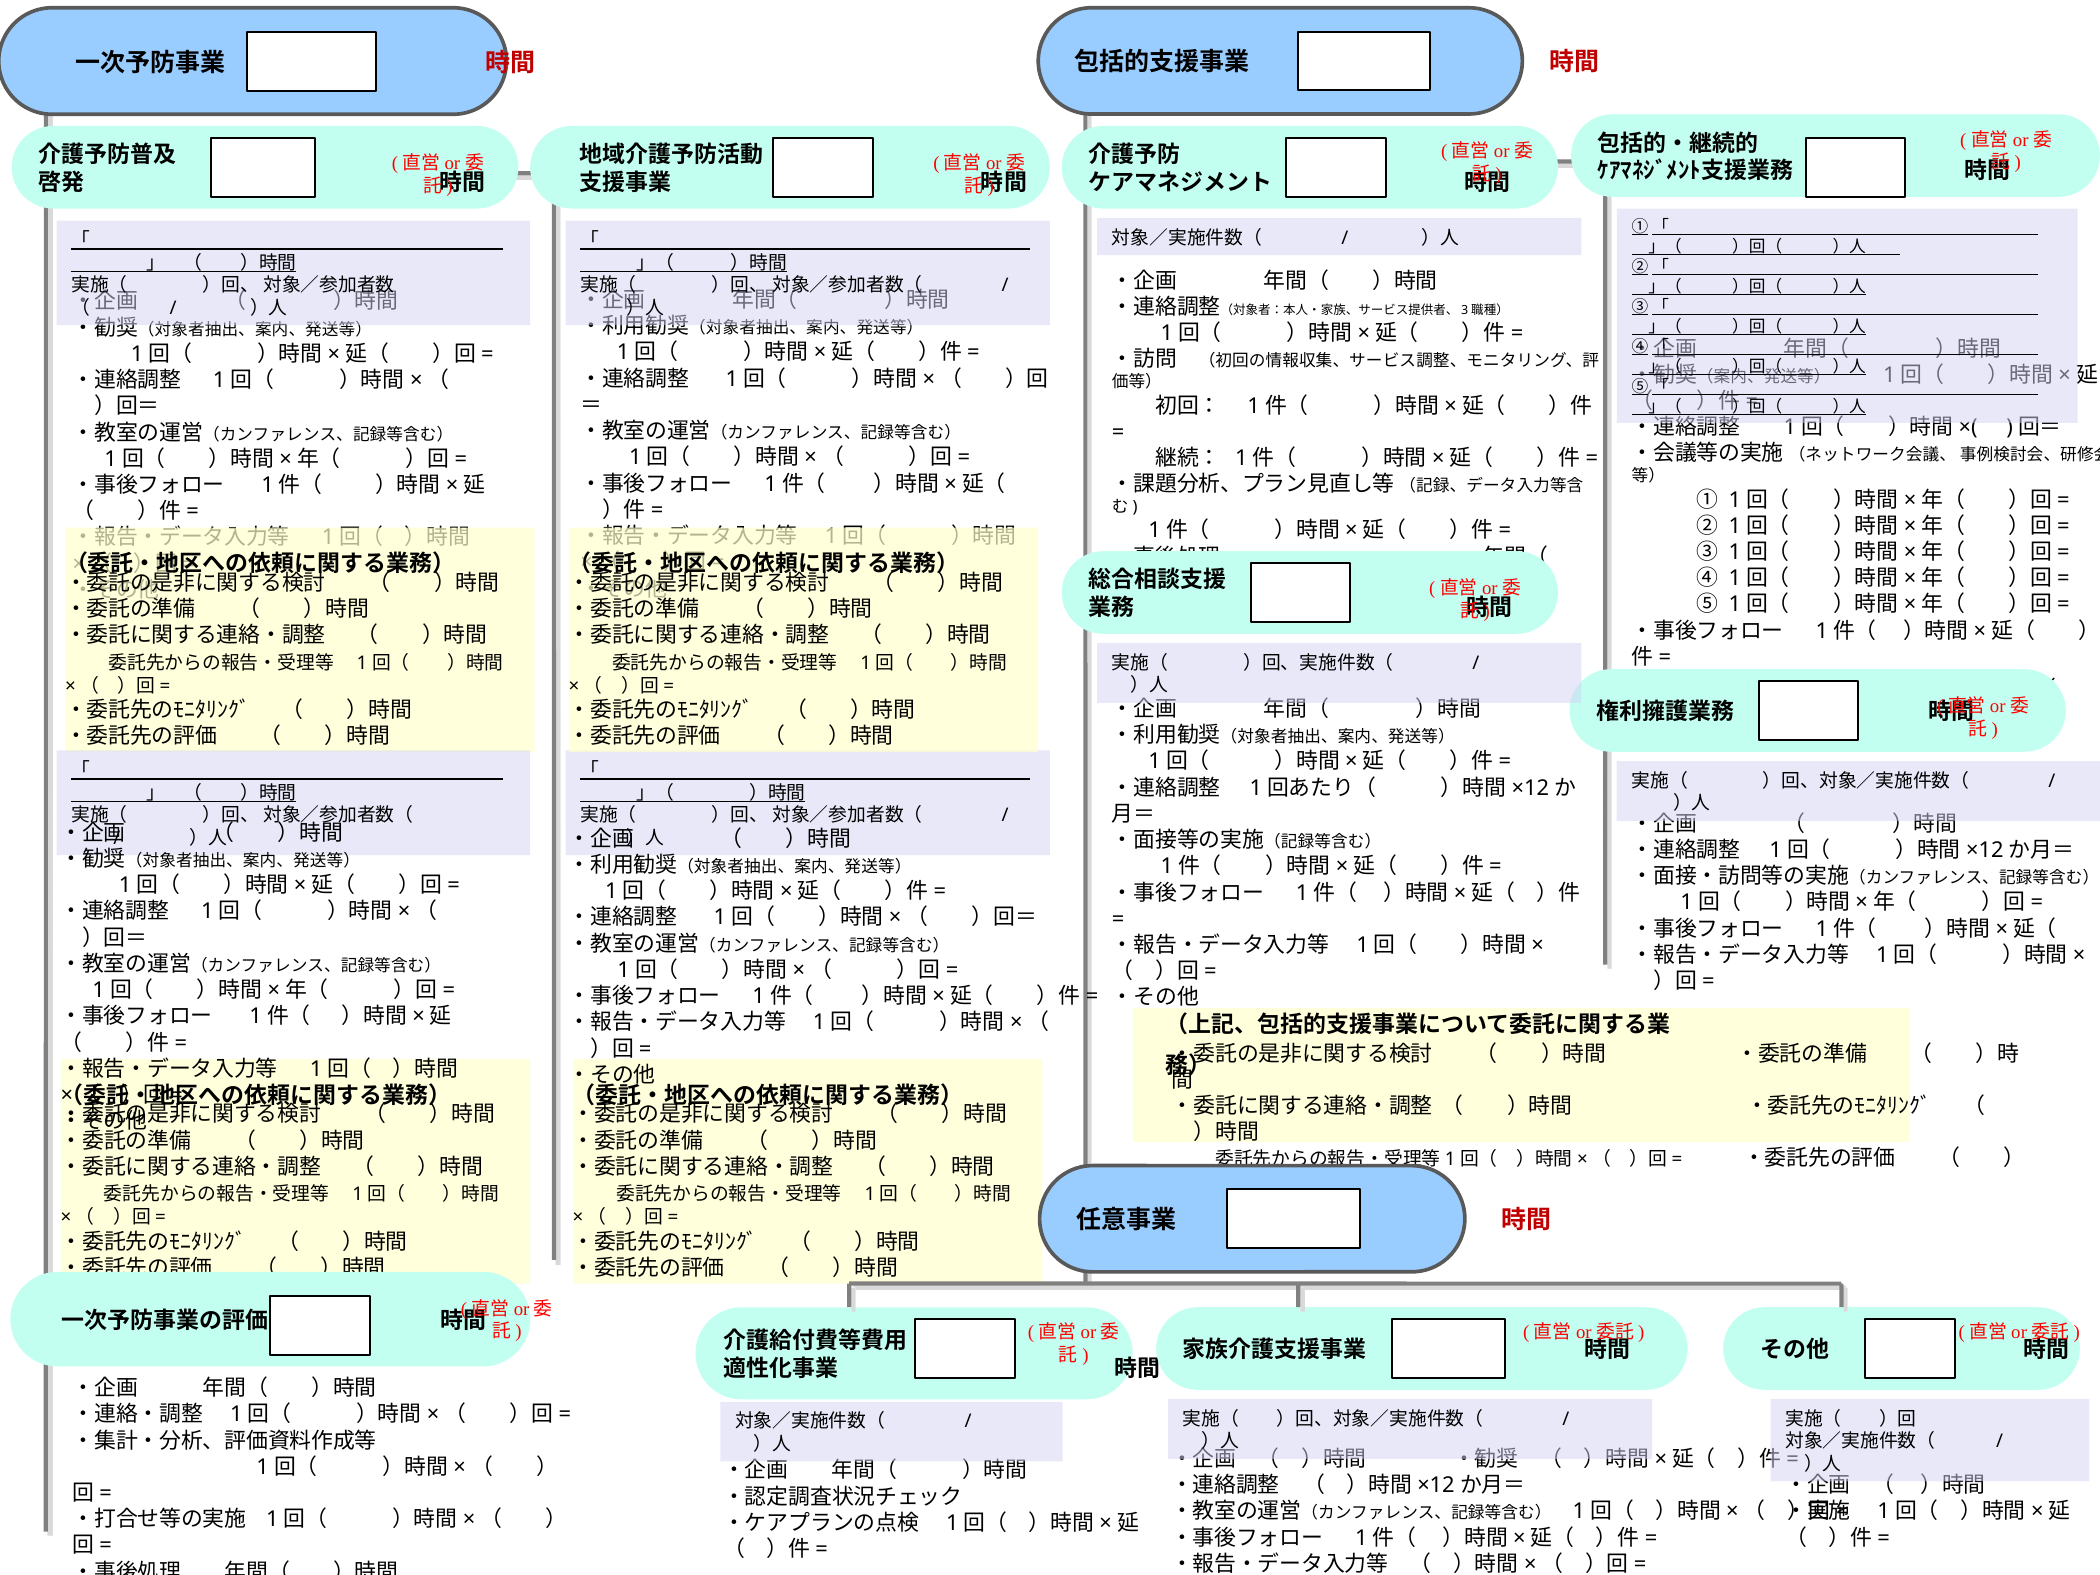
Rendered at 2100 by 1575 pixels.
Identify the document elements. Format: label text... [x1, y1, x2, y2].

text_box ・企画 年間（ ）時間 ・利用勧奨（対象者抽出、案内、発送等） 1回（ ）時間×延（ ）件= ・連絡調整 1回あたり（ ）時間×12か月＝ ・面接等の実施（記録等含む） 1件（ ）時間×延（ ）件= ・事後フォロー 1件（ ）時間×延（ ）件= ・報告・データ入力等 1回（ ）時間×（ ）回= ・その他 [1097, 703, 1606, 1017]
text_box ・企画 （ ）時間 ・勧奨（対象者抽出、案内、発送等） 1回（ ）時間×延（ ）回= ・連絡調整 1回（ ）時間×（ ）回＝ ・教室の運営（カンファレンス、記録等含む） 1回（ ）時間×年（ ）回= ・事後フォロー 1件（ ）時間×延（ ）件= ・報告・データ入力等 1回（ ）時間×（ ）回= ・その他 [57, 326, 519, 525]
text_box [1155, 1306, 1688, 1391]
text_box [1039, 1165, 1466, 1273]
text_box 実施（ ）回、対象／実施件数（ / ）人 [1616, 761, 2100, 821]
text_box ①「 」（ ）回（ ）人 ②「 」（ ）回（ ）人 ③「 」（ ）回（ ）人 ④「 」（ ）回（ ）人 ⑤「 」（ ）回（ ）人 [1616, 208, 2078, 423]
text_box ・企画 （ ）時間 ・勧奨 （ ）時間×延（ ）件= ・連絡調整 （ ）時間×12か月＝ ・教室の運営（カンファレンス、記録等含む） 1回（ ）時間×（ ）回= ・事後フォロー 1件（ ）時間×延（ ）件= ・報告・データ入力等 （ ）時間×（ ）回= [1156, 1437, 2043, 1575]
text_box ・企画 （ ）時間 ・勧奨（対象者抽出、案内、発送等） 1回（ ）時間×延（ ）回= ・連絡調整 1回（ ）時間×（ ）回＝ ・教室の運営（カンファレンス、記録等含む） 1回（ ）時間×年（ ）回= ・事後フォロー 1件（ ）時間×延（ ）件= ・報告・データ入力等 1回（ ）時間×（ ）回= ・その他 [45, 811, 507, 1058]
text_box ・企画 年間（ ）時間 ・利用勧奨（対象者抽出、案内、発送等） 1回（ ）時間×延（ ）件= ・連絡調整 1回（ ）時間×（ ）回＝ ・教室の運営（カンファレンス、記録等含む） 1回（ ）時間×（ ）回= ・事後フォロー 1件（ ）時間×延（ ）件= ・報告・データ入力等 1回（ ）時間×（ ）回= ・その他 [565, 278, 1074, 525]
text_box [1569, 668, 2067, 752]
text_box 「 」（ ）時間 実施（ ）回、 対象／参加者数（ / ）人 [565, 761, 1050, 817]
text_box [49, 527, 578, 753]
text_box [579, 527, 1082, 753]
text_box 実施（ ）回 対象／実施件数（ / ）人 [1770, 1399, 2090, 1482]
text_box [1722, 1306, 2100, 1391]
text_box 対象／実施件数（ / ）人 [720, 1407, 1063, 1462]
text_box ・企画 年間（ ）時間 ・認定調査状況チェック ・ケアプランの点検 1回（ ）時間×延（ ）件= [708, 1448, 1156, 1569]
text_box ・企画 （ ）時間 ・利用勧奨（対象者抽出、案内、発送等） 1回（ ）時間×延（ ）件= ・連絡調整 1回（ ）時間×（ ）回＝ ・教室の運営（カンファレンス、記録等含む） 1回（ ）時間×（ ）回= ・事後フォロー 1件（ ）時間×延（ ）件= ・報告・データ入力等 1回（ ）時間×（ ）回= ・その他 [553, 817, 1121, 1095]
text_box [1284, 136, 1388, 199]
text_box 実施（ ）回、実施件数（ / ）人 [1097, 643, 1582, 703]
text_box ・企画 （ ）時間 ・連絡調整 1回（ ）時間×12か月＝ ・面接・訪問等の実施（カンファレンス、記録等含む） 1回（ ）時間×年（ ）回= ・事後フォロー 1件（ ）時間×延（ ）件= ・報告・データ入力等 1回（ ）時間×（ ）回= [1616, 821, 2100, 1001]
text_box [1132, 987, 2043, 1143]
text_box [575, 1058, 1086, 1284]
text_box 「 」（ ）時間 実施（ ）回、 対象／参加者数（ / ）人 [565, 220, 1050, 326]
text_box 介護予防 ケアマネジメント 時間 [1061, 125, 1553, 209]
text_box ・企画 年間（ ）時間 ・連絡・調整 1回（ ）時間×（ ）回= ・集計・分析、評価資料作成等 1回（ ）時間×（ ）回= ・打合せ等の実施 1回（ ）時間×（ ）回= ・事後処理 年間（ ）時間 [57, 1366, 590, 1575]
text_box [0, 7, 507, 115]
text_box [695, 1307, 1145, 1400]
text_box ・企画 年間（ ）時間 ・勧奨（案内、発送等） 1回（ ）時間×延（ ）件= ・連絡調整 1回（ ）時間×( )回＝ ・会議等の実施 （ネットワーク会議、 事例検討会、研修会等） ① 1回（ ）時間×年（ ）回= ② 1回（ ）時間×年（ ）回= ③ 1回（ ）時間×年（ ）回= ④ 1回（ ）時間×年（ ）回= ⑤ 1回（ ）時間×年（ ）回= ・事後フォロー 1件（ ）時間×延（ ）件= ・報告・データ入力等 1回（ ）時間×（ ）回= ・その他 [1616, 326, 2100, 755]
text_box 「 」 （ ）時間 実施（ ）回、 対象／参加者数（ / ）人 [56, 220, 531, 326]
text_box 実施（ ）回、対象／実施件数（ / ）人 [1168, 1399, 1653, 1459]
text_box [10, 1271, 578, 1367]
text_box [1061, 550, 1559, 634]
text_box 対象／実施件数（ / ）人 [1097, 217, 1582, 256]
text_box ・企画 （ ）時間 ・実施 1回（ ）時間×延（ ）件= [1770, 1463, 2100, 1557]
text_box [1570, 114, 2100, 198]
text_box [529, 125, 1051, 209]
text_box ・企画 年間（ ）時間 ・連絡調整（対象者：本人・家族、サービス提供者、3職種） 1回（ ）時間×延（ ）件= ・訪問 （初回の情報収集、サービス調整、モニタリング、評価等） 初回： 1件（ ）時間×延（ ）件= 継続： 1件（ ）時間×延（ ）件= ・課題分析、プラン見直し等 （記録、データ入力等含む) 1件（ ）時間×延（ ）件= ・事後処理（ｻｰﾋﾞｽ未利用者の確認,、打合せ等） 年間（ ）時間 ・その他 [1097, 259, 1617, 629]
text_box 「 」 （ ）時間 実施（ ）回、 対象／参加者数（ / ）人 [56, 761, 531, 856]
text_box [45, 1058, 574, 1270]
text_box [11, 125, 519, 209]
text_box (直営or委託) [1414, 136, 1560, 187]
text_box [1037, 7, 1523, 115]
